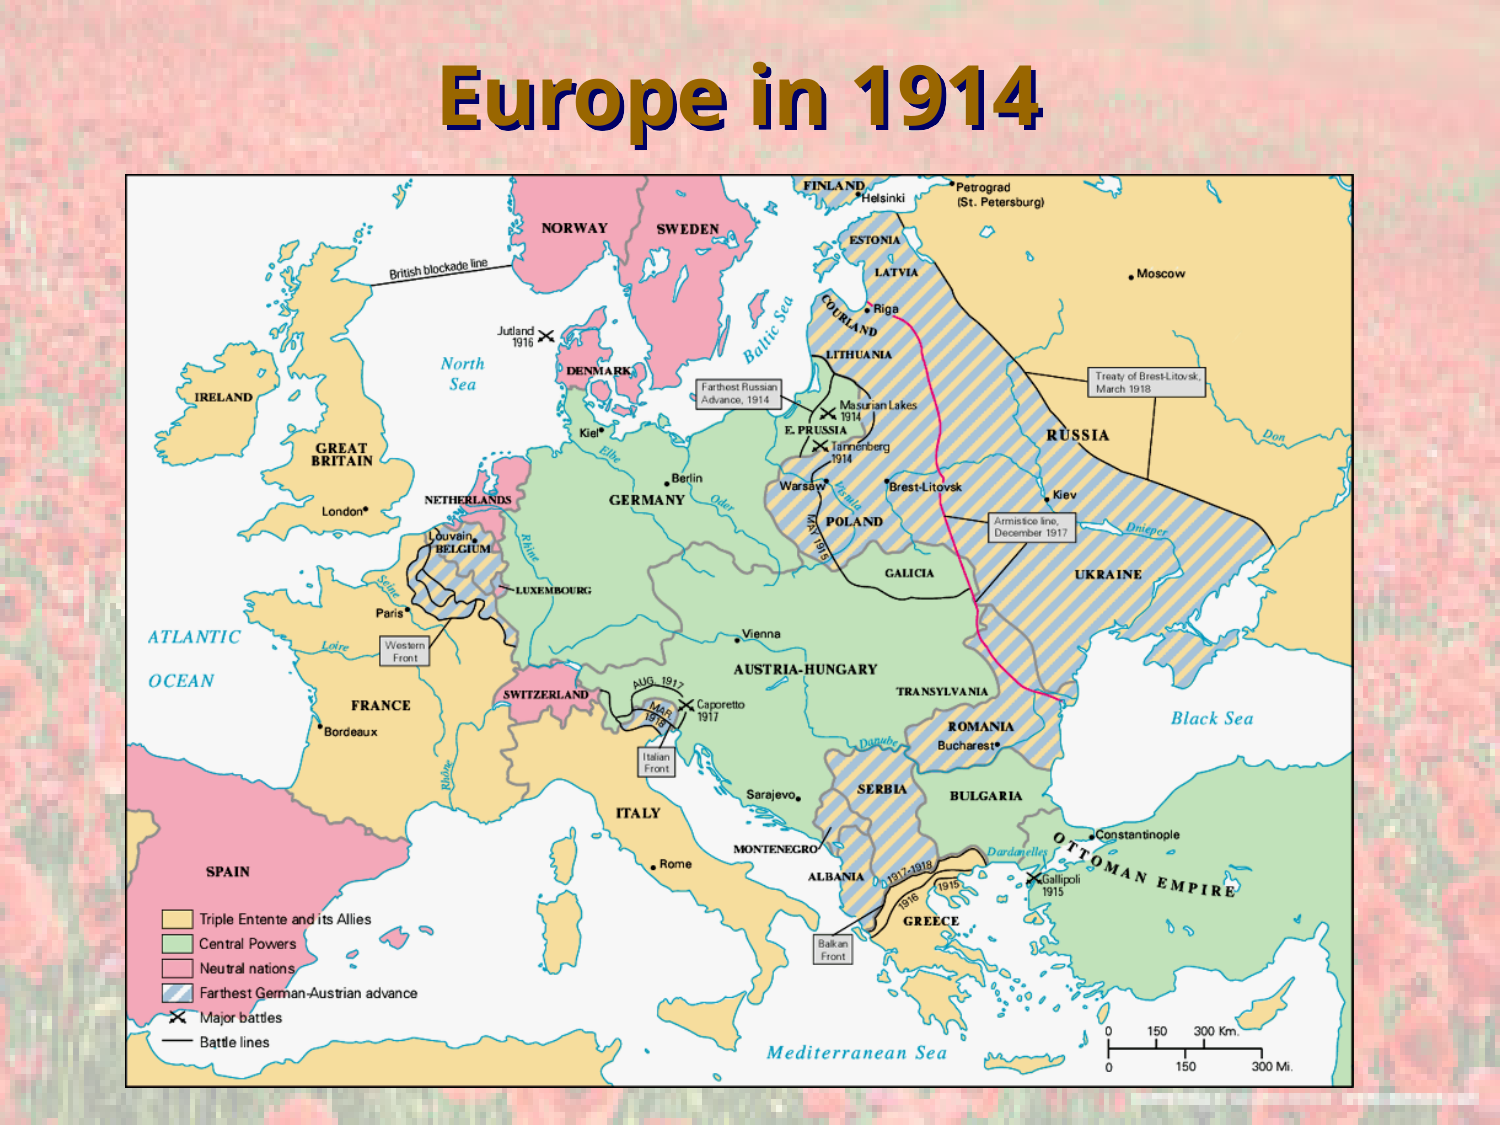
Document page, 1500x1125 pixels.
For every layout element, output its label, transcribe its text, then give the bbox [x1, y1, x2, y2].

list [124, 174, 1354, 1088]
text_box Europe in 1914 [112, 34, 1363, 150]
